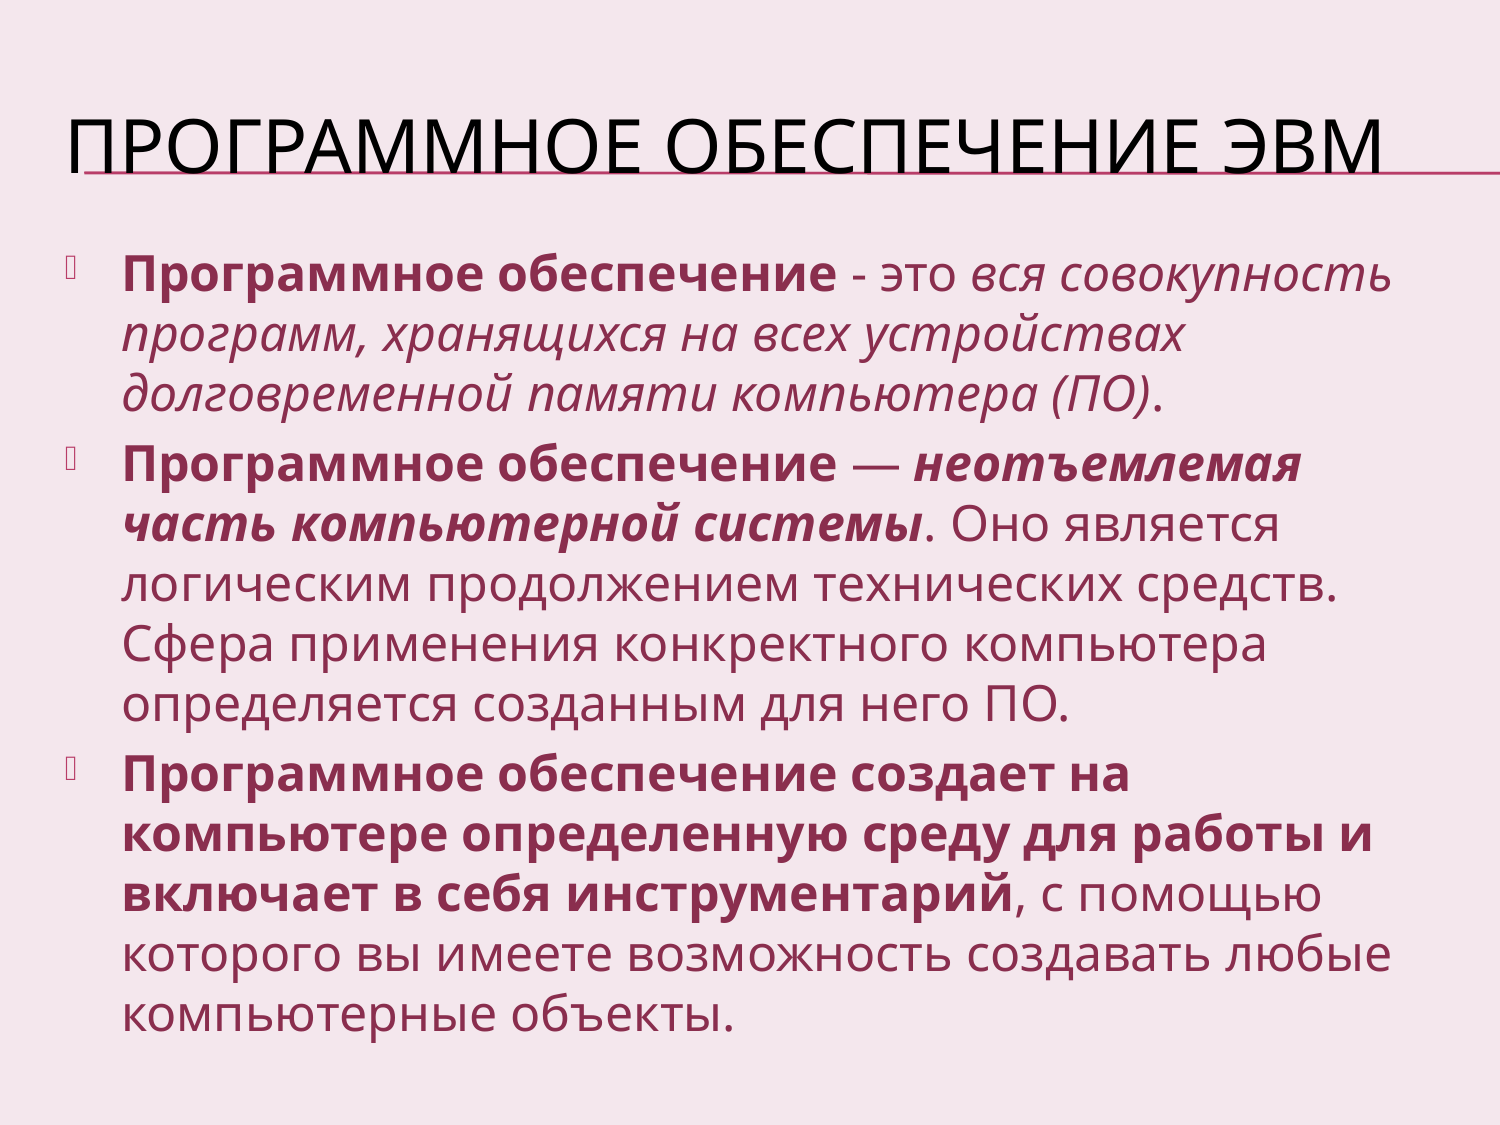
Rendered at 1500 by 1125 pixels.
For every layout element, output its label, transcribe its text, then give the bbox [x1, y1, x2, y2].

list Программное обеспечение - это вся совокупность программ, хранящихся на всех устройствах долговременной памяти компьютера (ПО). Программное обеспечение — неотъемлемая часть компьютерной системы. Оно является логическим продолжением технических средств. Сфера применения конкректного компьютера определяется созданным для него ПО. Программное обеспечение создает на компьютере определенную среду для работы и включает в себя инструментарий, с помощью которого вы имеете возможность создавать любые компьютерные объекты. [50, 234, 1475, 1079]
title Программное Обеспечение ЭВМ [50, 75, 1475, 213]
